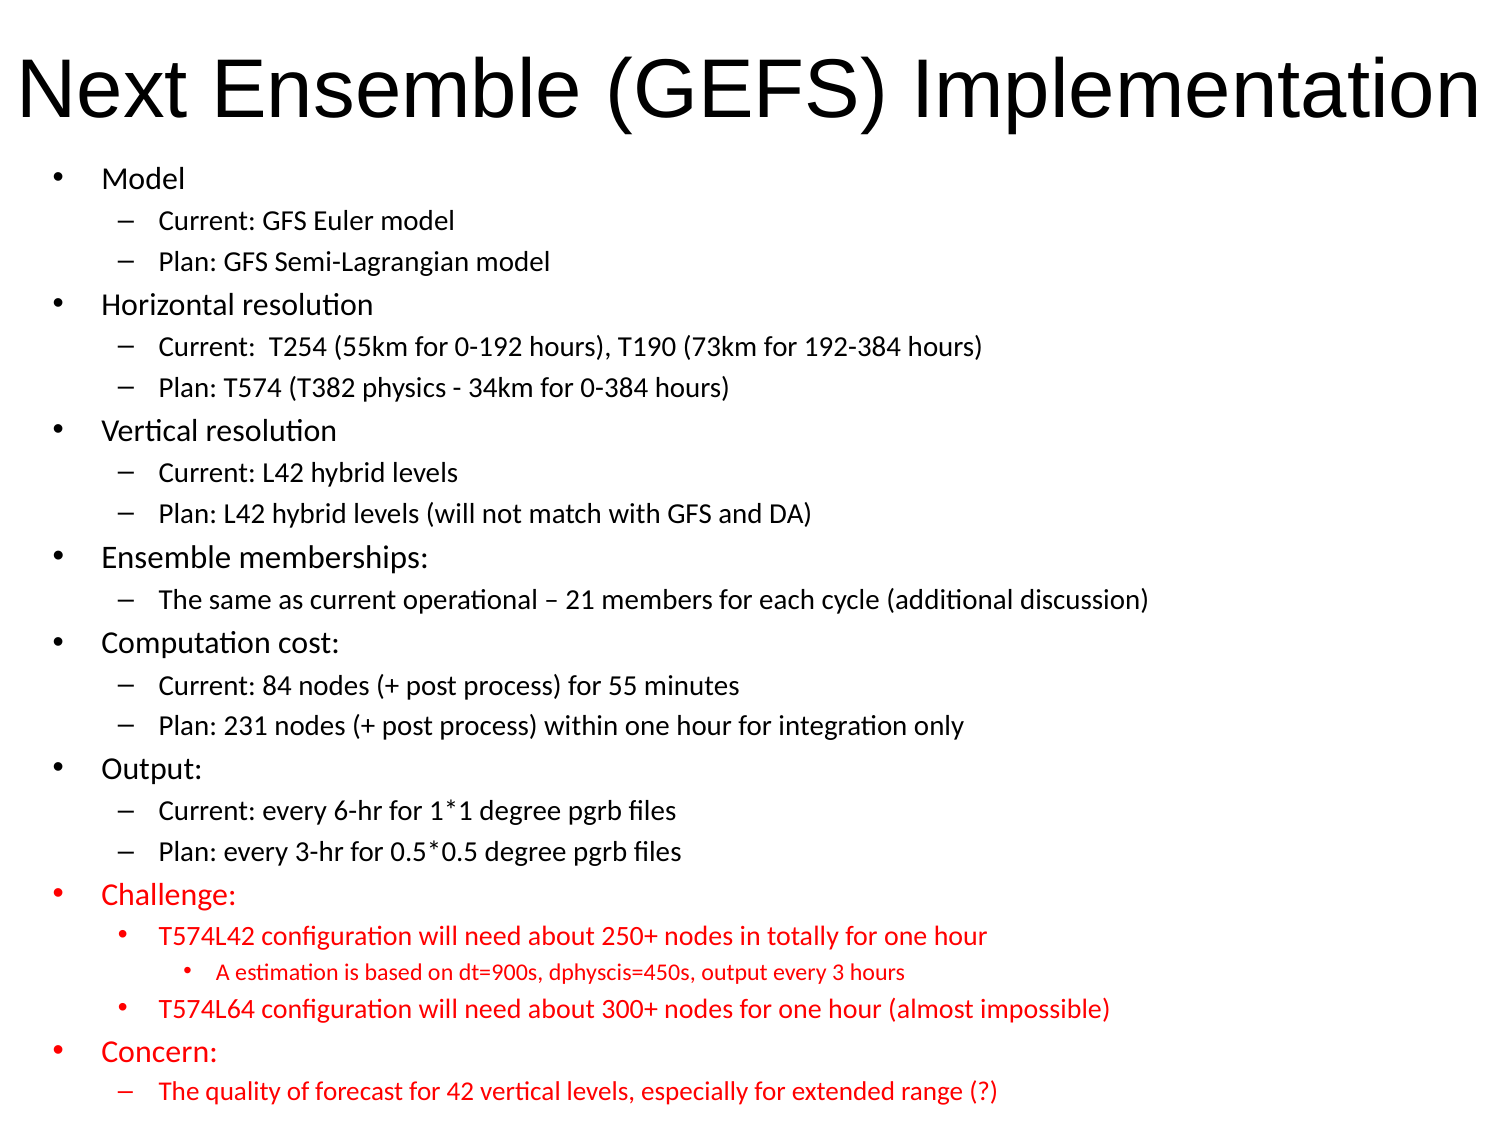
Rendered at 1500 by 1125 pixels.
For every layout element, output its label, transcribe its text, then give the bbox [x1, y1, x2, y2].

list Model Current: GFS Euler model Plan: GFS Semi-Lagrangian model Horizontal resolution Current: T254 (55km for 0-192 hours), T190 (73km for 192-384 hours) Plan: T574 (T382 physics - 34km for 0-384 hours) Vertical resolution Current: L42 hybrid levels Plan: L42 hybrid levels (will not match with GFS and DA) Ensemble memberships: The same as current operational – 21 members for each cycle (additional discussion) Computation cost: Current: 84 nodes (+ post process) for 55 minutes Plan: 231 nodes (+ post process) within one hour for integration only Output: Current: every 6-hr for 1*1 degree pgrb files Plan: every 3-hr for 0.5*0.5 degree pgrb files Challenge: T574L42 configuration will need about 250+ nodes in totally for one hour A estimation is based on dt=900s, dphyscis=450s, output every 3 hours T574L64 configuration will need about 300+ nodes for one hour (almost impossible) Concern: The quality of forecast for 42 vertical levels, especially for extended range (?) [37, 149, 1475, 1125]
title Next Ensemble (GEFS) Implementation [0, 12, 1500, 155]
